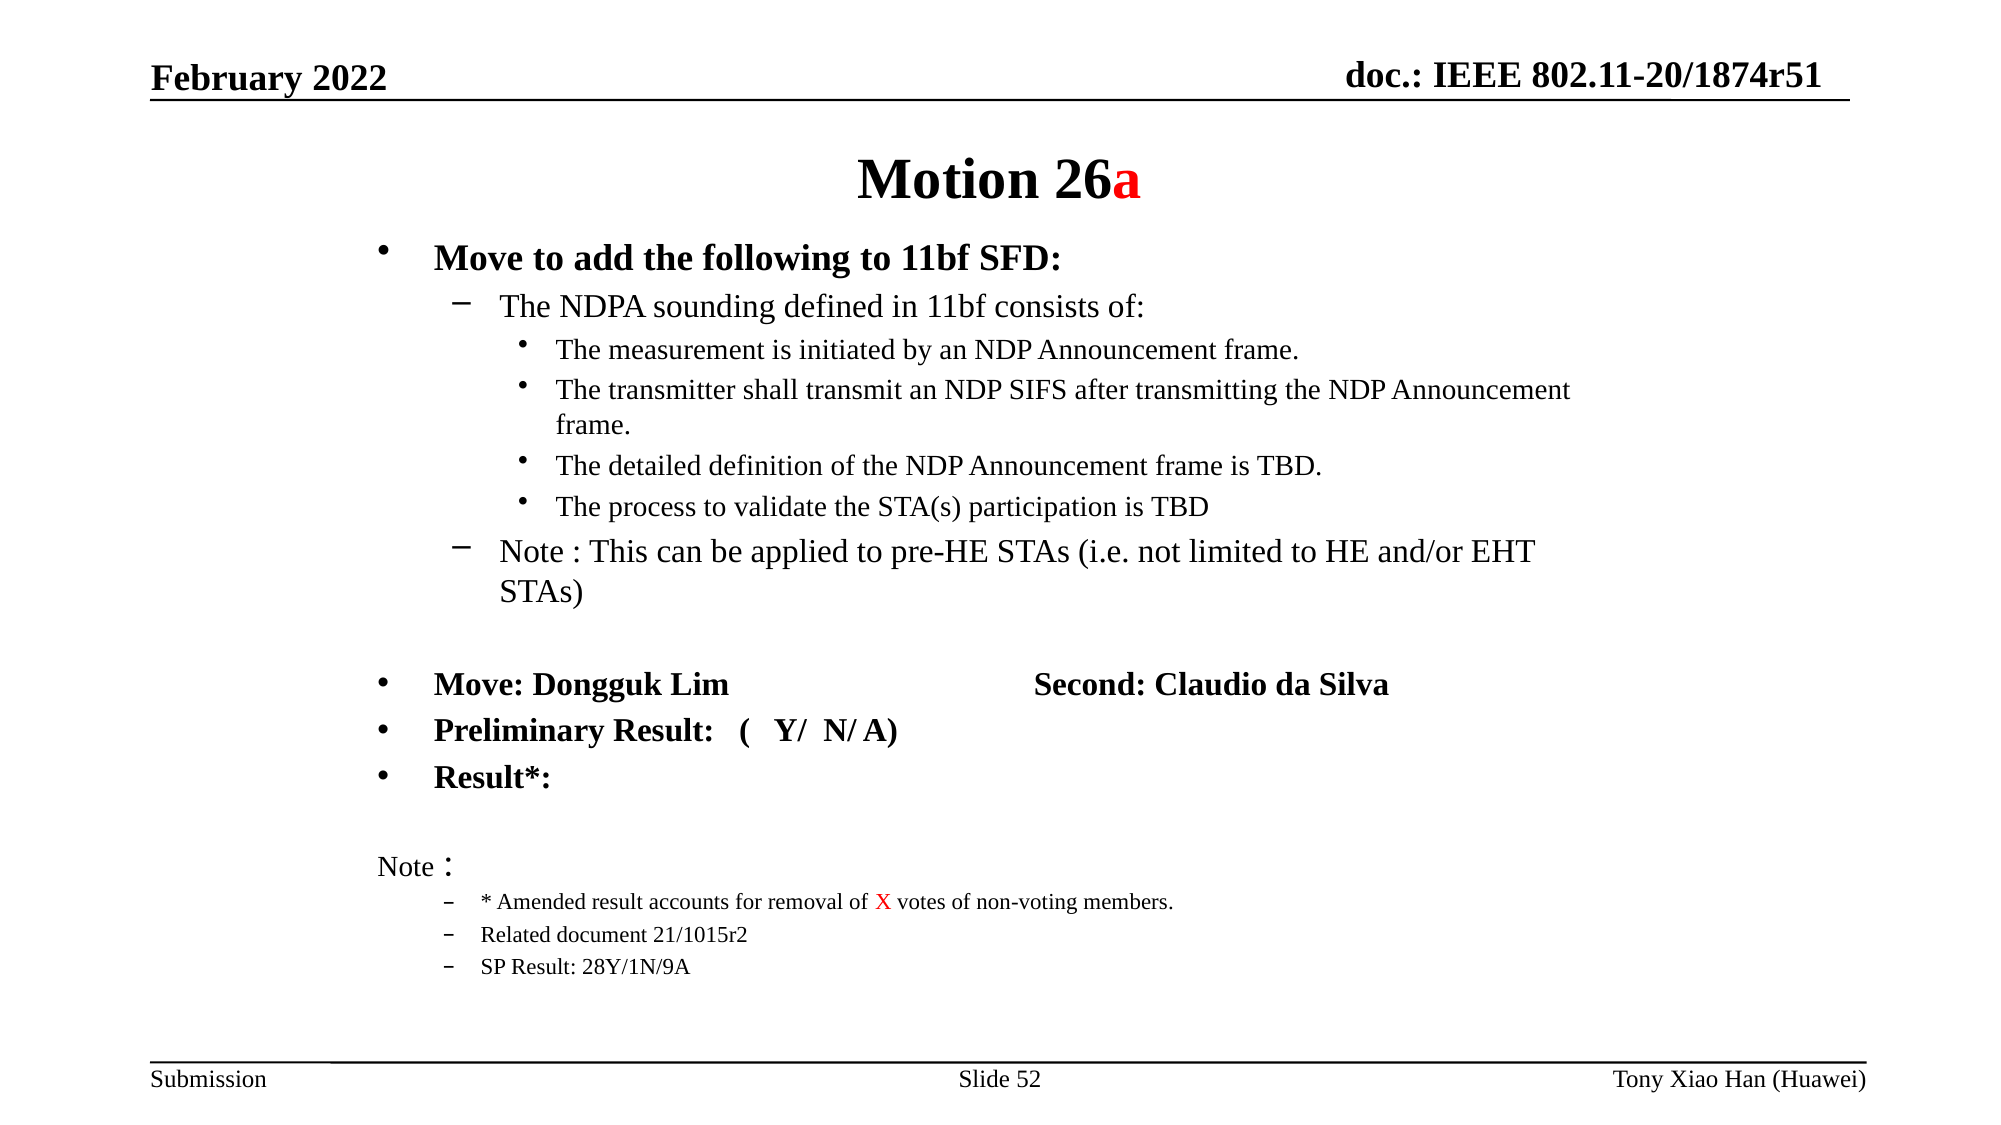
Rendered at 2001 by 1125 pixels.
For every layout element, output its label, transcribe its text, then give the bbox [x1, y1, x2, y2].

text_box Motion 26a [362, 87, 1638, 224]
text_box Move to add the following to 11bf SFD: The NDPA sounding defined in 11bf consists of: The measurement is initiated by an NDP Announcement frame. The transmitter shall transmit an NDP SIFS after transmitting the NDP Announcement frame. The detailed definition of the NDP Announcement frame is TBD. The process to validate the STA(s) participation is TBD Note : This can be applied to pre-HE STAs (i.e. not limited to HE and/or EHT STAs) Move: Dongguk Lim Second: Claudio da Silva Preliminary Result: ( Y/ N/ A) Result*: Note： * Amended result accounts for removal of X votes of non-voting members. Related document 21/1015r2 SP Result: 28Y/1N/9A [362, 224, 1638, 975]
